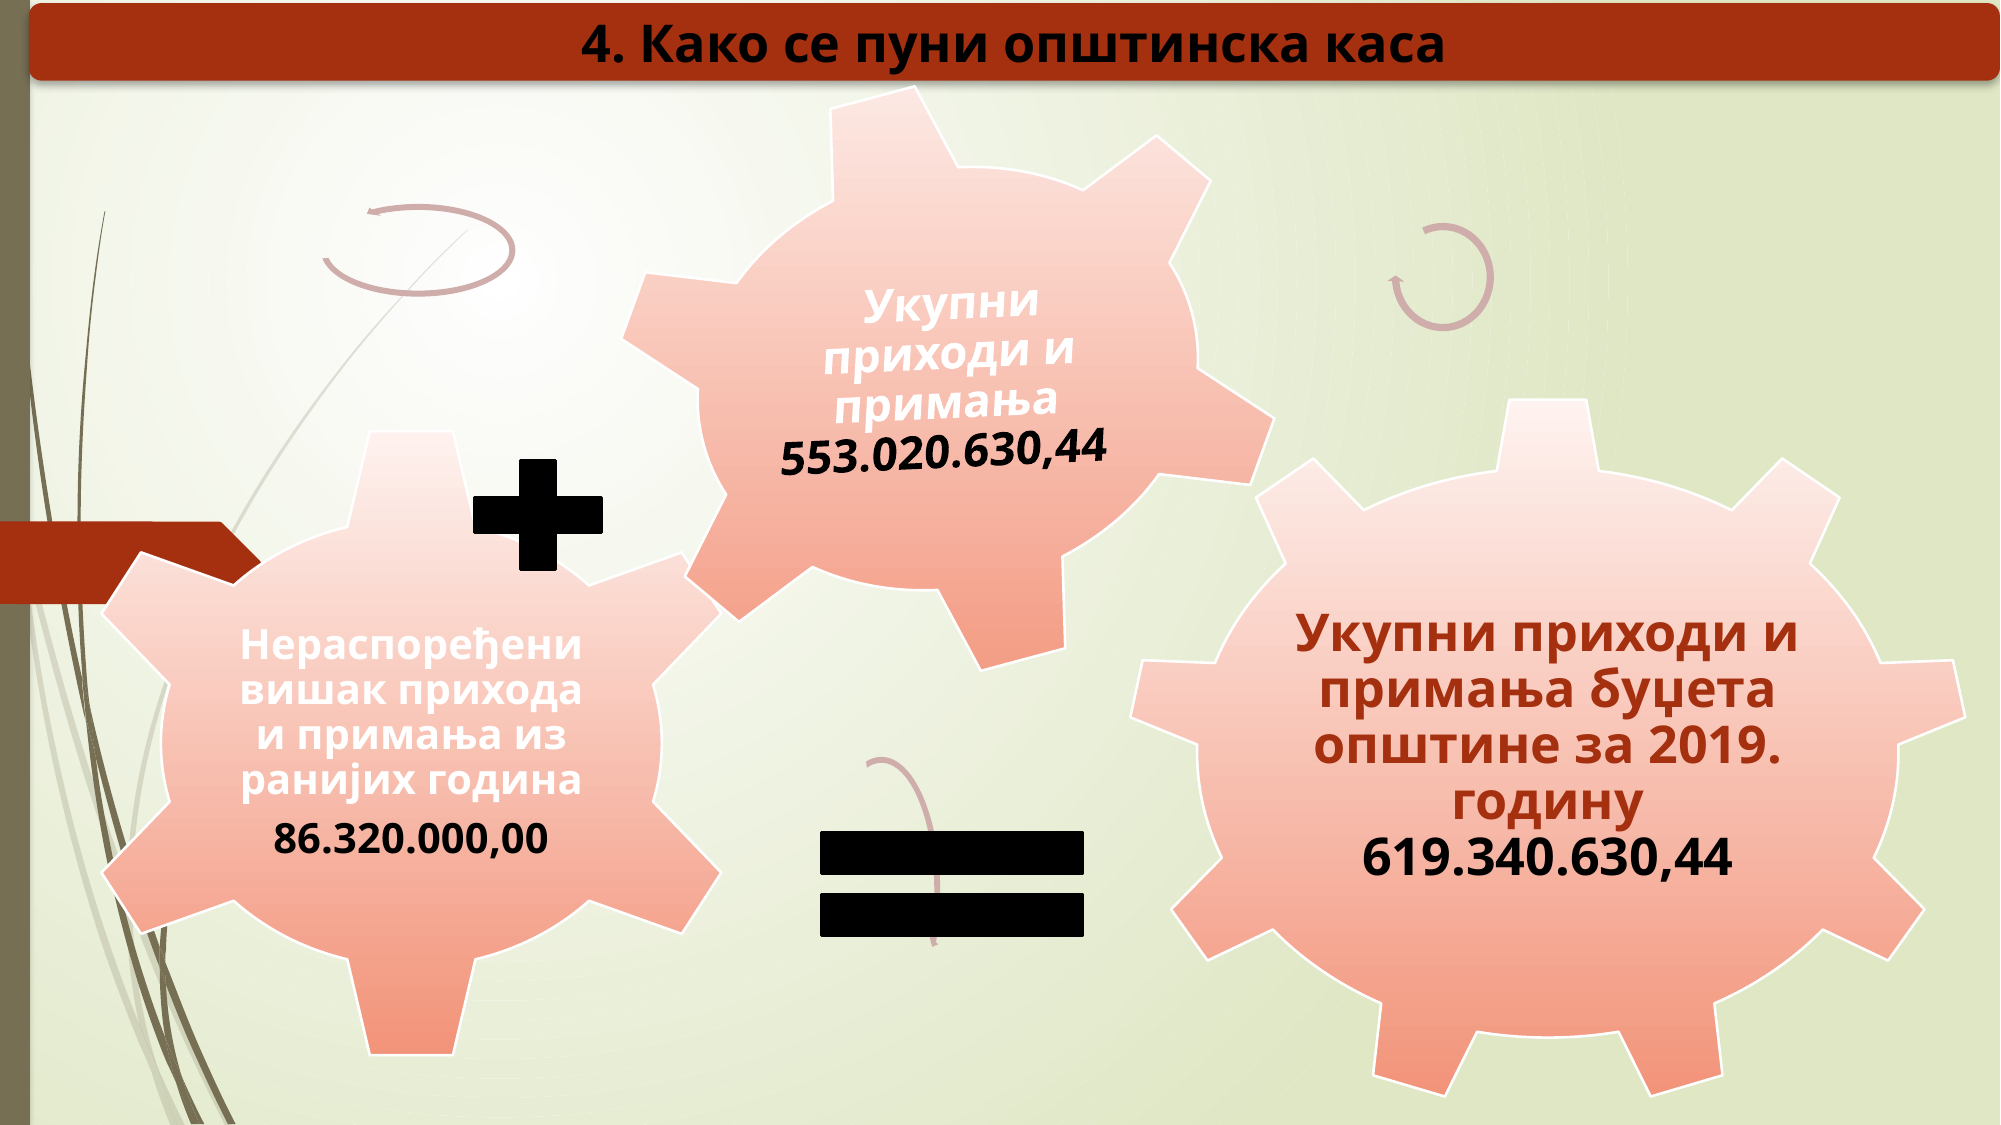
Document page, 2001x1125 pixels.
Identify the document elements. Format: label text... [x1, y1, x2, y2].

text_box 4. Како се пуни општинска каса [27, 1, 2000, 82]
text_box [64, 117, 1970, 1092]
